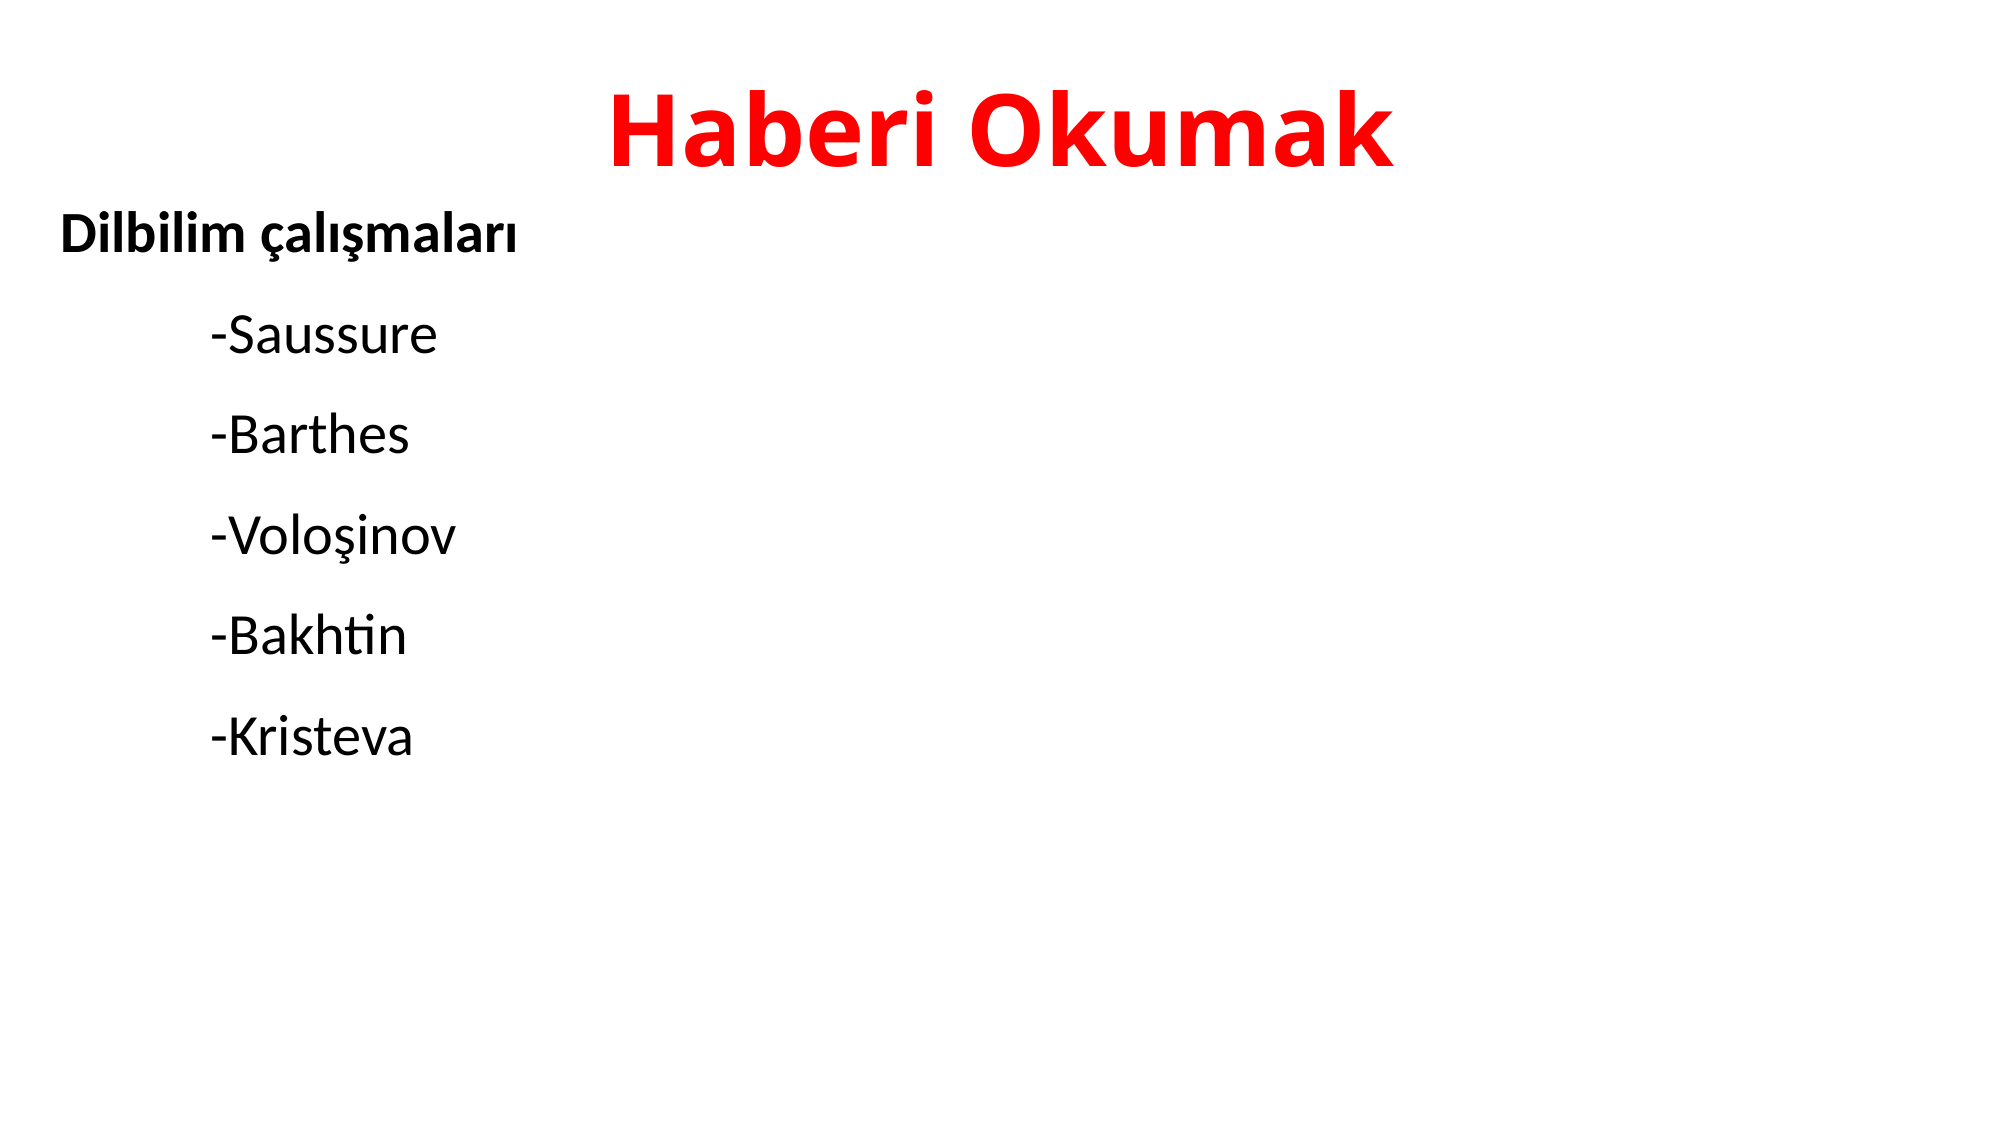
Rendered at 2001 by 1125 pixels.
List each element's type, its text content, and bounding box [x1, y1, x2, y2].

text_box Dilbilim çalışmaları -Saussure -Barthes -Voloşinov -Bakhtin -Kristeva [45, 177, 1967, 1087]
title Haberi Okumak [137, 59, 1863, 177]
